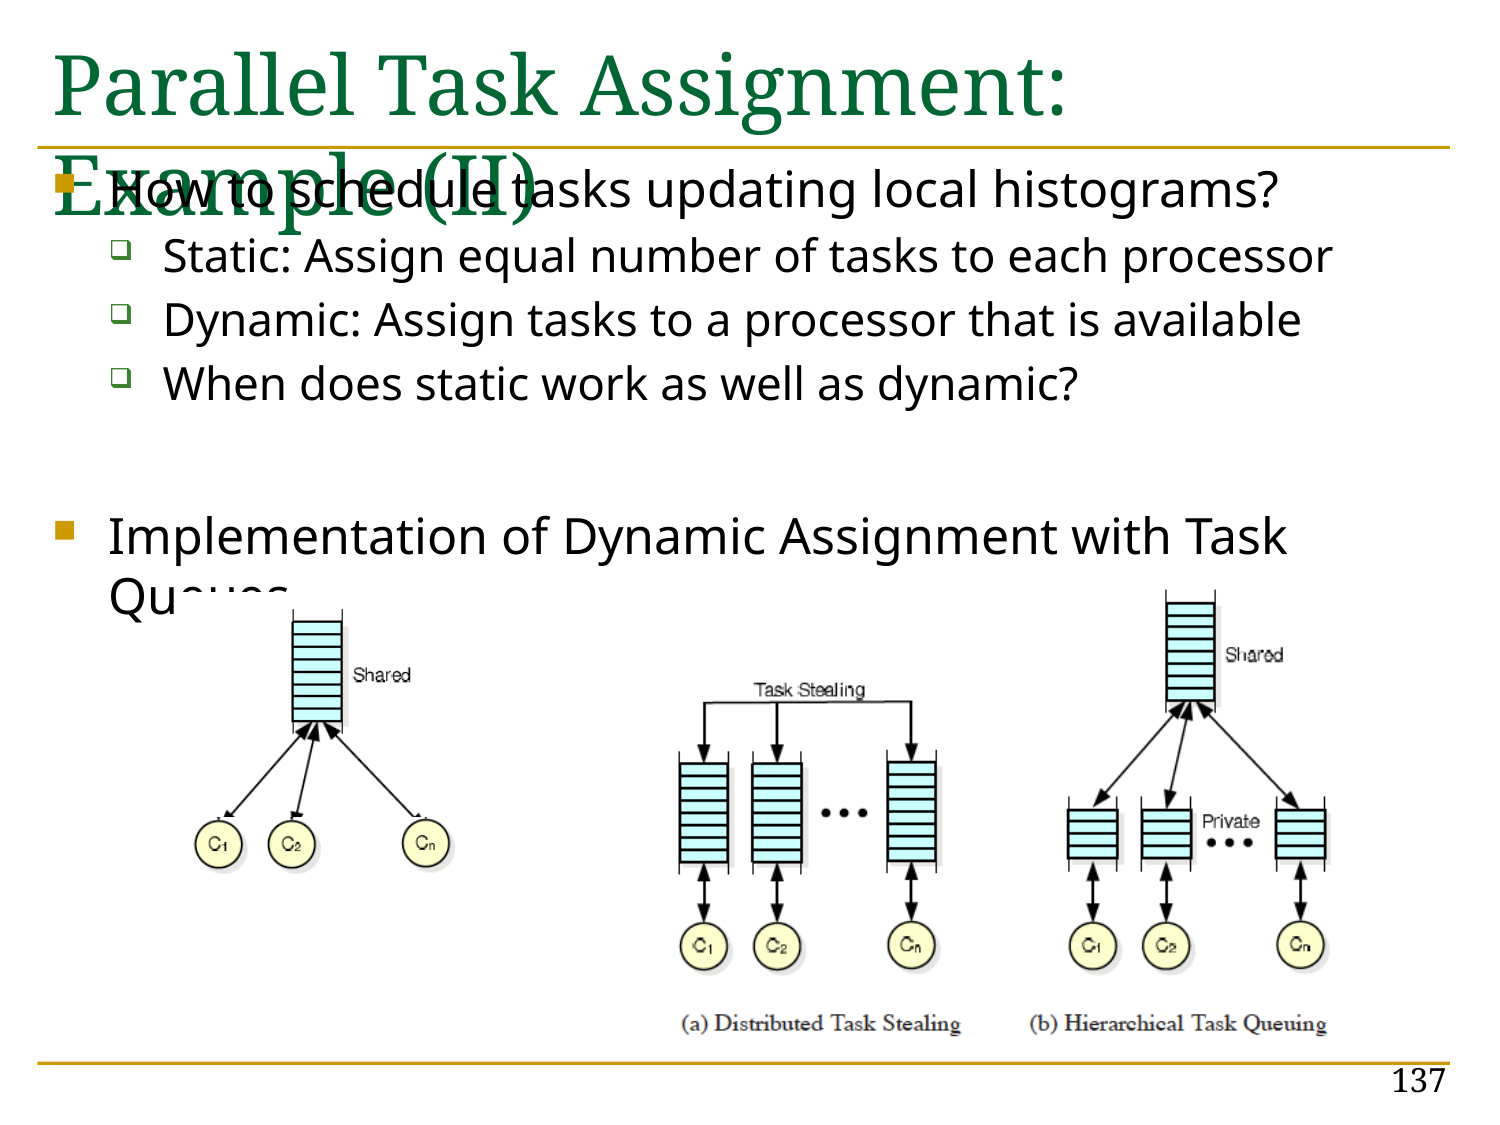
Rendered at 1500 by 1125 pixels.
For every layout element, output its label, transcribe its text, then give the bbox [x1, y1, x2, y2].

list How to schedule tasks updating local histograms? Static: Assign equal number of tasks to each processor Dynamic: Assign tasks to a processor that is available When does static work as well as dynamic? Implementation of Dynamic Assignment with Task Queues [37, 149, 1450, 1003]
slide_number 137 [1111, 1036, 1462, 1112]
picture [174, 592, 473, 876]
picture [649, 572, 1351, 1051]
title Parallel Task Assignment: Example (II) [37, 24, 1450, 149]
